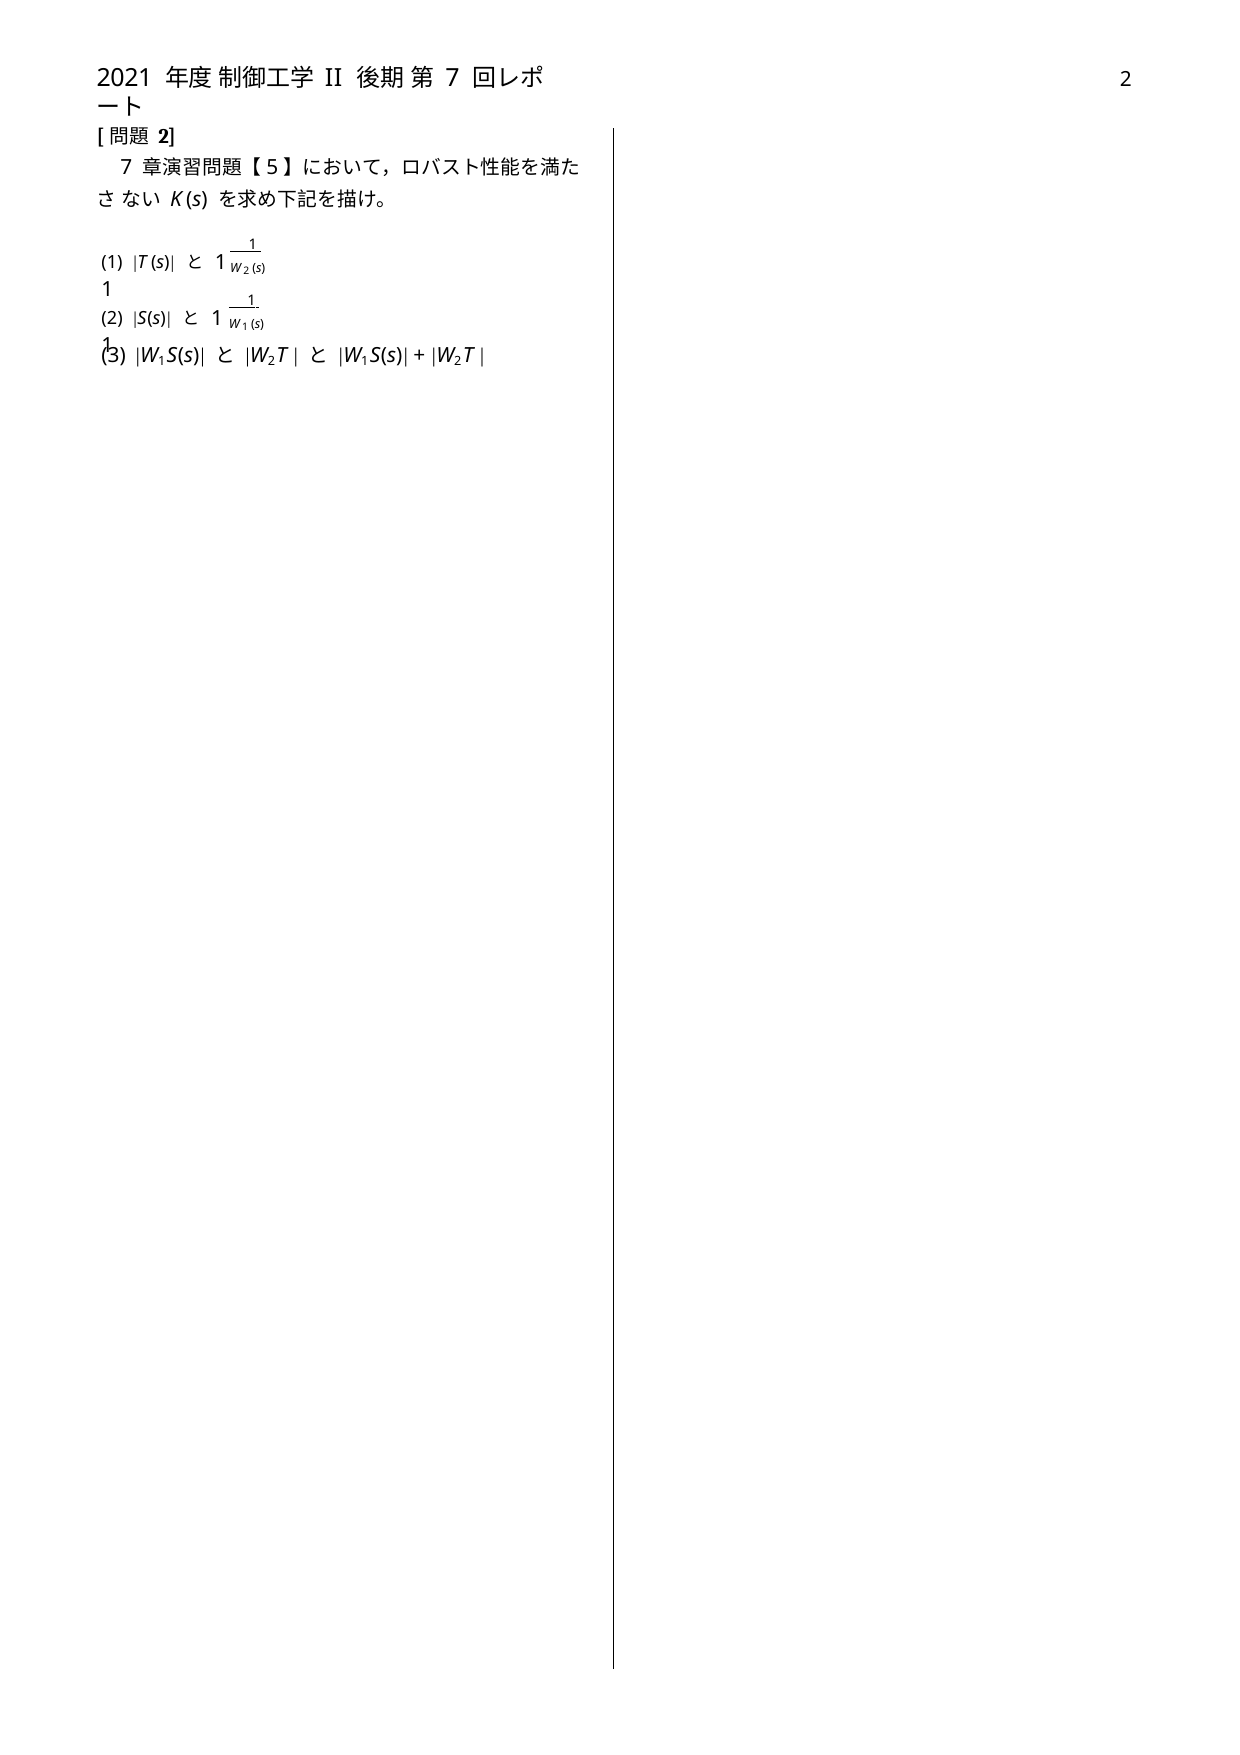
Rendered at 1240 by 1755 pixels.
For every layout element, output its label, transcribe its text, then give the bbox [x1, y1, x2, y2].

text_box 2021 年度 制御工学II 後期 第 7 回レポート [94, 59, 559, 114]
text_box (1) |T (s)| と 1 1 [99, 236, 287, 301]
text_box (3) |W1S(s)| と |W2T | と |W1S(s)| + |W2T | [95, 339, 502, 368]
text_box [問題 2] 7 章演習問題【5】において，ロバスト性能を満たさ ない K(s) を求め下記を描け。 [94, 114, 587, 211]
text_box 2 [1117, 63, 1133, 91]
text_box (2) |S(s)| と 1 1 [99, 292, 285, 339]
